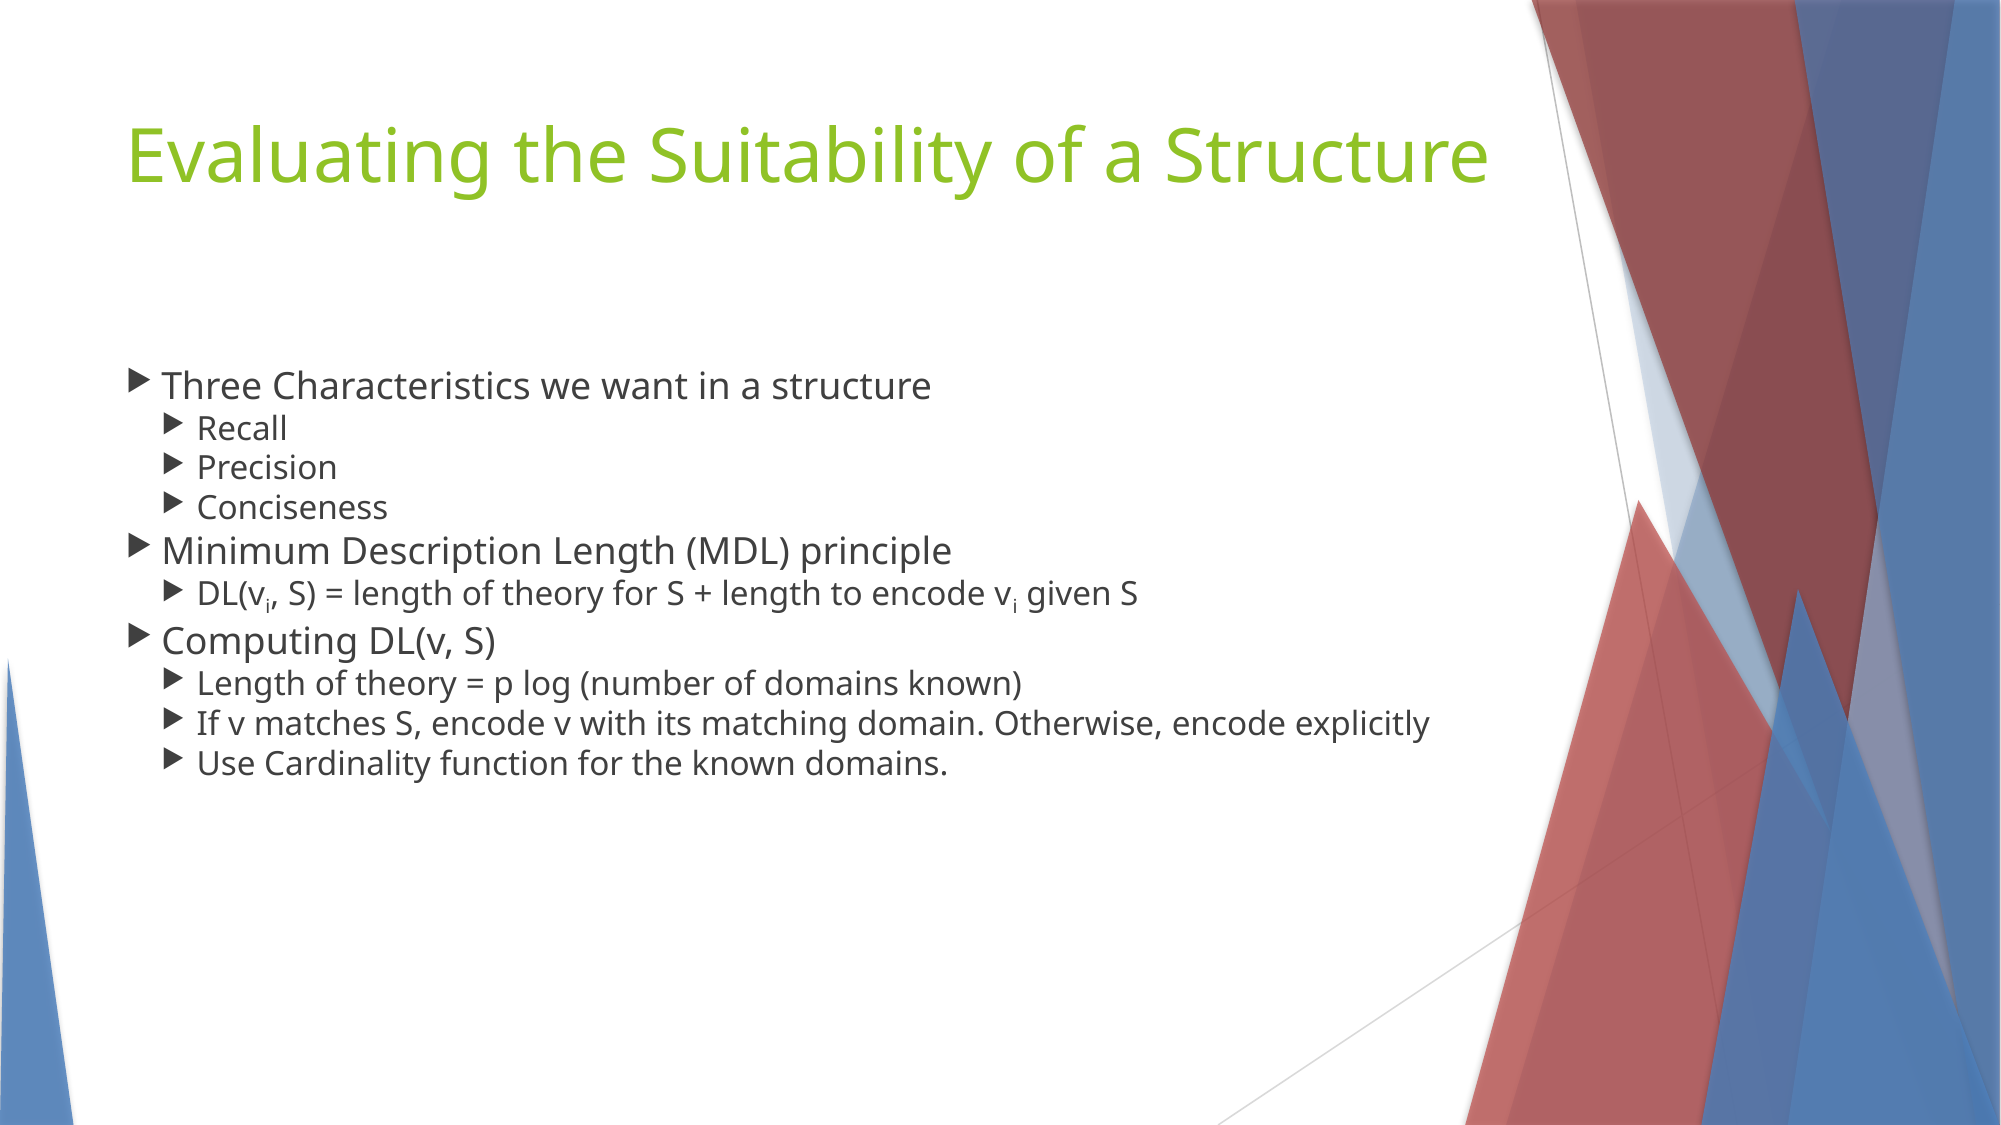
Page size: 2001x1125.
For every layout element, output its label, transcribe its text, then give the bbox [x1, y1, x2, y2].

text_box Evaluating the Suitability of a Structure [111, 99, 1522, 317]
text_box Three Characteristics we want in a structure Recall Precision Conciseness Minimum Description Length (MDL) principle DL(vi, S) = length of theory for S + length to encode vi given S Computing DL(v, S) Length of theory = p log (number of domains known) If v matches S, encode v with its matching domain. Otherwise, encode explicitly Use Cardinality function for the known domains. [111, 354, 1522, 991]
